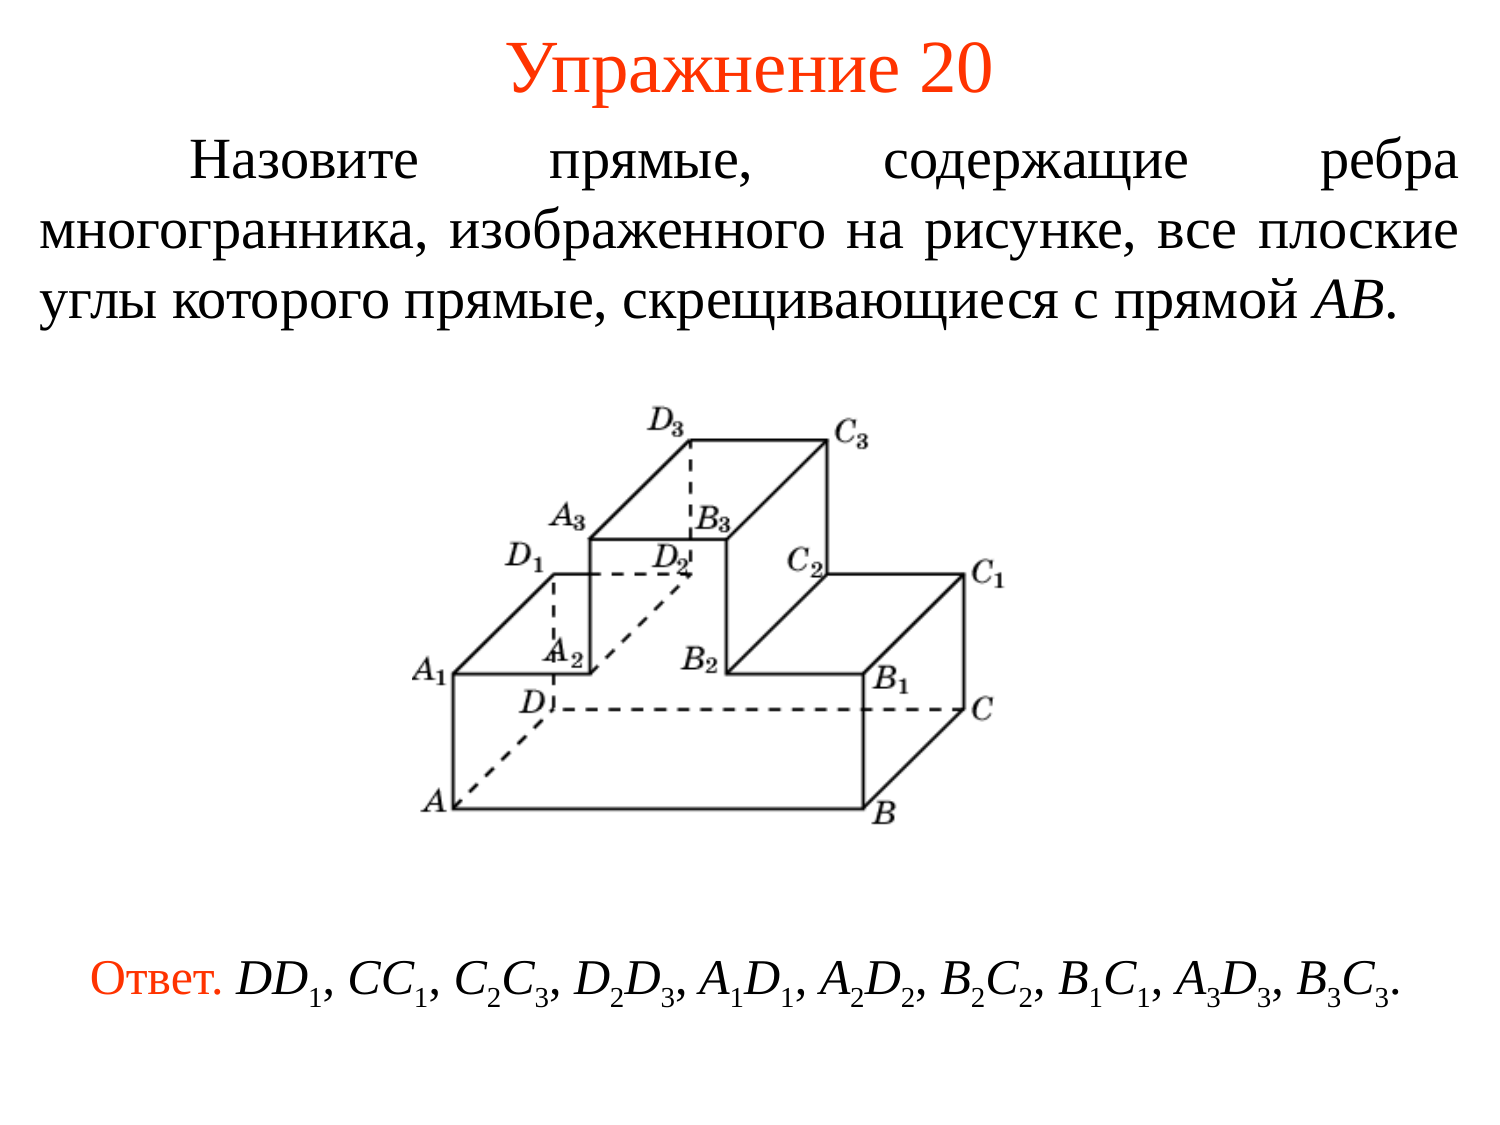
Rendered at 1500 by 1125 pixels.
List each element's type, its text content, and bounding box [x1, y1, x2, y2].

text_box Назовите прямые, содержащие ребра многогранника, изображенного на рисунке, все плоские углы которого прямые, скрещивающиеся с прямой AB. [24, 112, 1475, 338]
title Упражнение 20 [112, 24, 1388, 100]
picture [412, 399, 1007, 833]
text_box Ответ. DD1, CC1, C2C3, D2D3, A1D1, A2D2, B2C2, B1C1, A3D3, B3C3. [75, 937, 1475, 1021]
